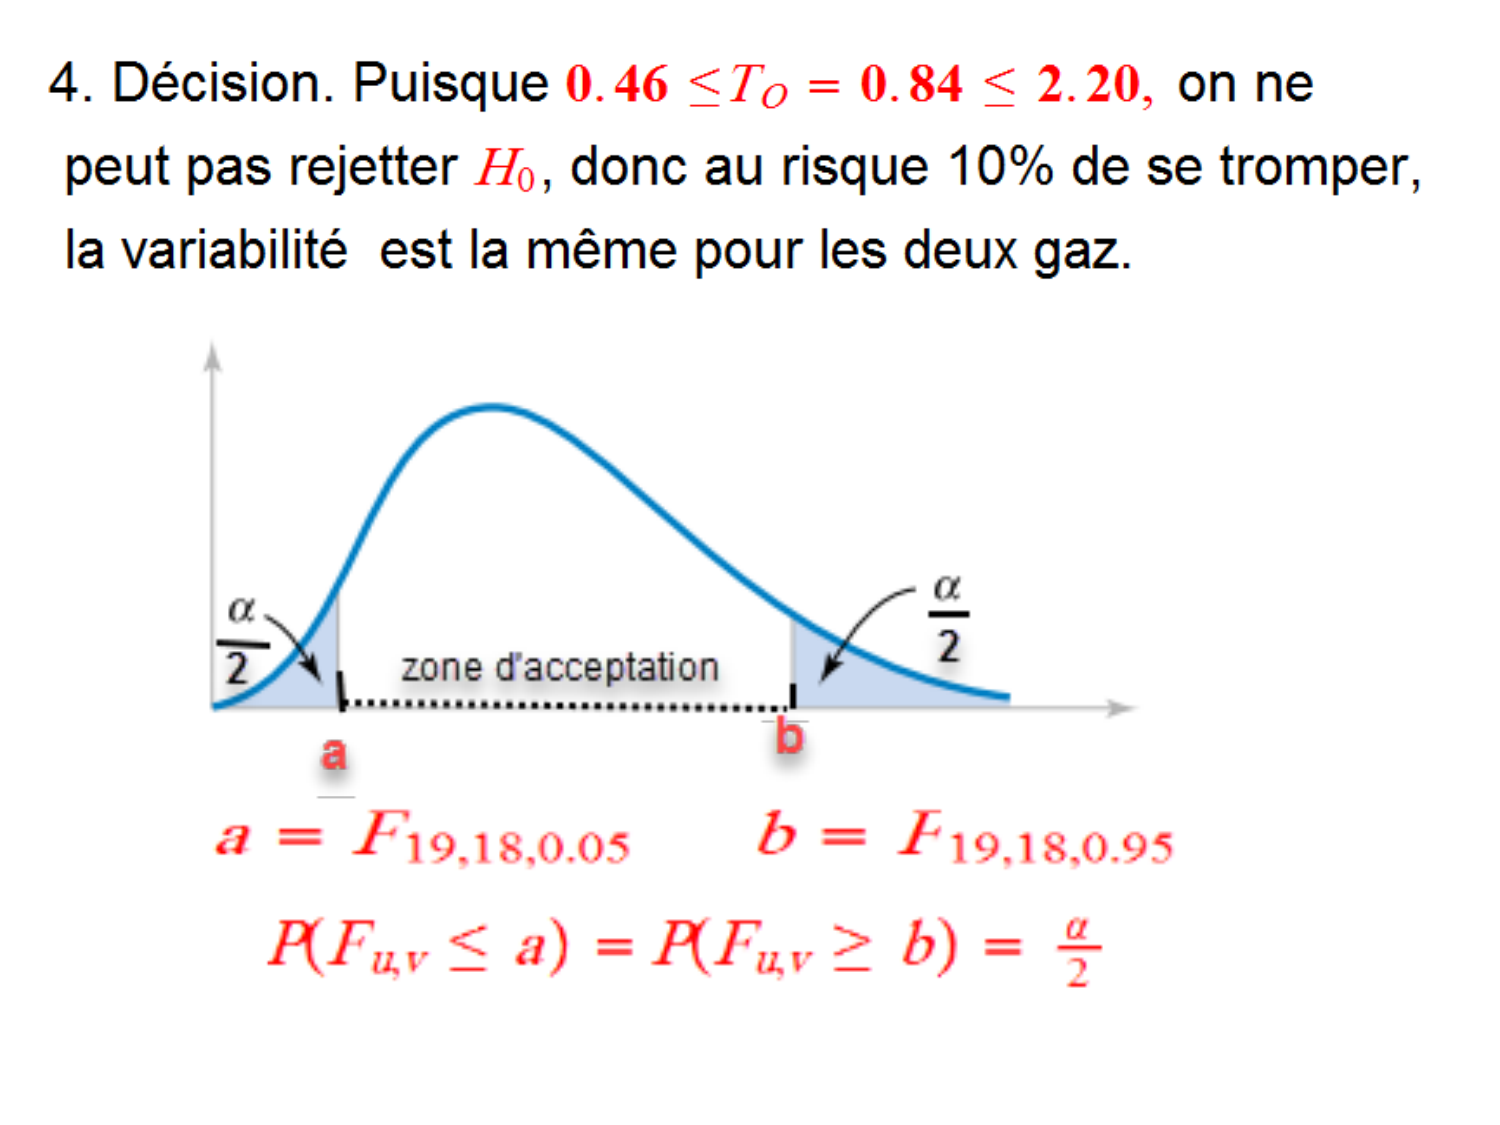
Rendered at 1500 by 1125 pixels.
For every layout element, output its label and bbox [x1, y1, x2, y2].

list [34, 46, 1424, 294]
picture [141, 306, 1337, 1114]
